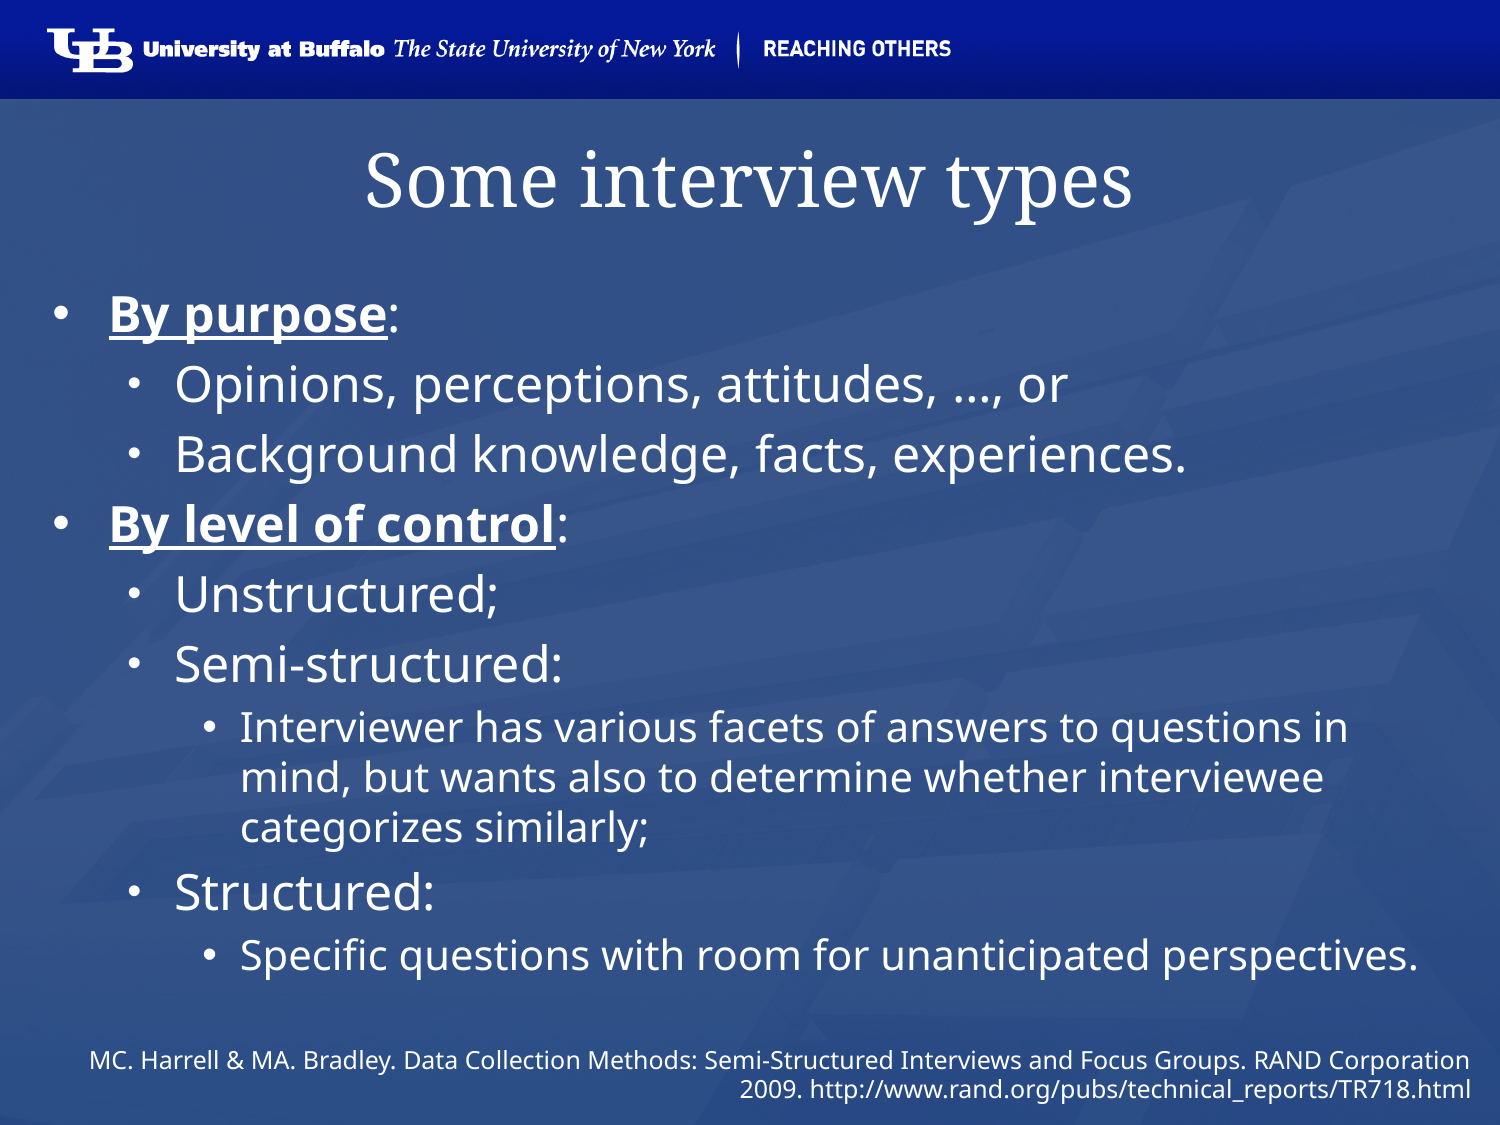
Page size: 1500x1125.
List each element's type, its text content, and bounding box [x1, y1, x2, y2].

list By purpose: Opinions, perceptions, attitudes, …, or Background knowledge, facts, experiences. By level of control: Unstructured; Semi-structured: Interviewer has various facets of answers to questions in mind, but wants also to determine whether interviewee categorizes similarly; Structured: Specific questions with room for unanticipated perspectives. [37, 275, 1463, 1088]
title Some interview types [37, 125, 1463, 250]
picture [0, 0, 1500, 99]
text_box MC. Harrell & MA. Bradley. Data Collection Methods: Semi-Structured Interviews and Focus Groups. RAND Corporation 2009. http://www.rand.org/pubs/technical_reports/TR718.html [62, 1036, 1488, 1112]
